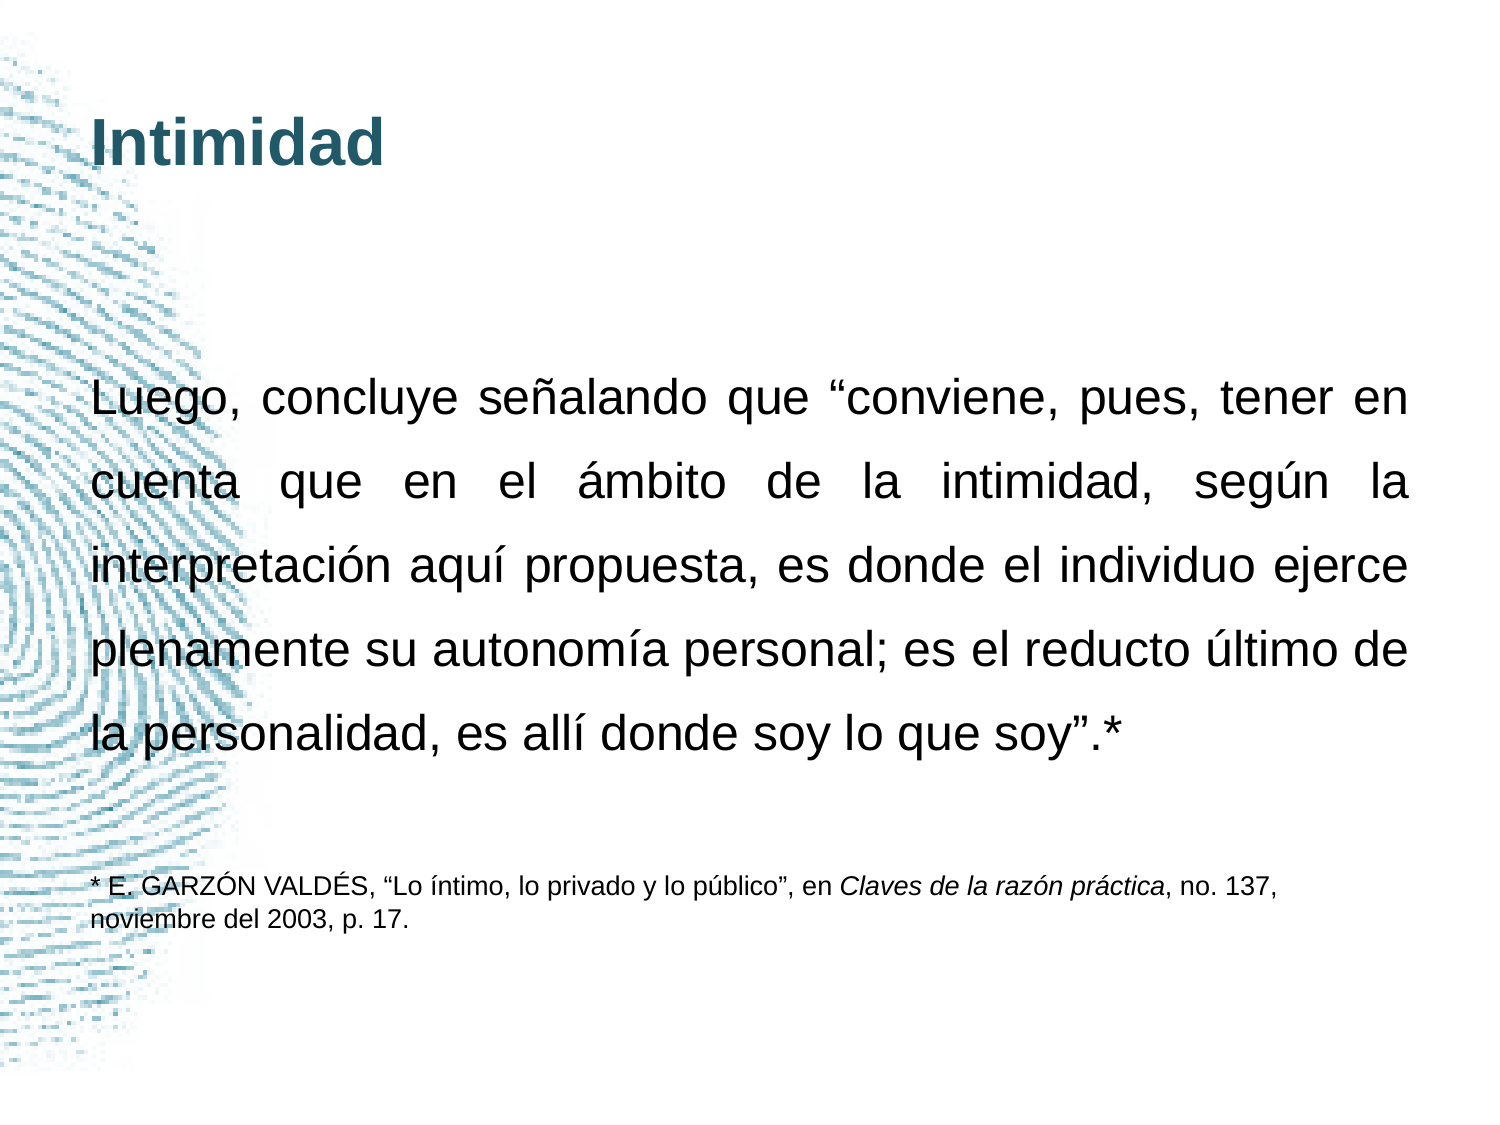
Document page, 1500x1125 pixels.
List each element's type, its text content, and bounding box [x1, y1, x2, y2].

list Luego, concluye señalando que “conviene, pues, tener en cuenta que en el ámbito de la intimidad, según la interpretación aquí propuesta, es donde el individuo ejerce plenamente su autonomía personal; es el reducto último de la personalidad, es allí donde soy lo que soy”.* * E. GARZÓN VALDÉS, “Lo íntimo, lo privado y lo público”, en Claves de la razón práctica, no. 137, noviembre del 2003, p. 17. [75, 333, 1425, 1059]
title Intimidad [75, 45, 1425, 233]
